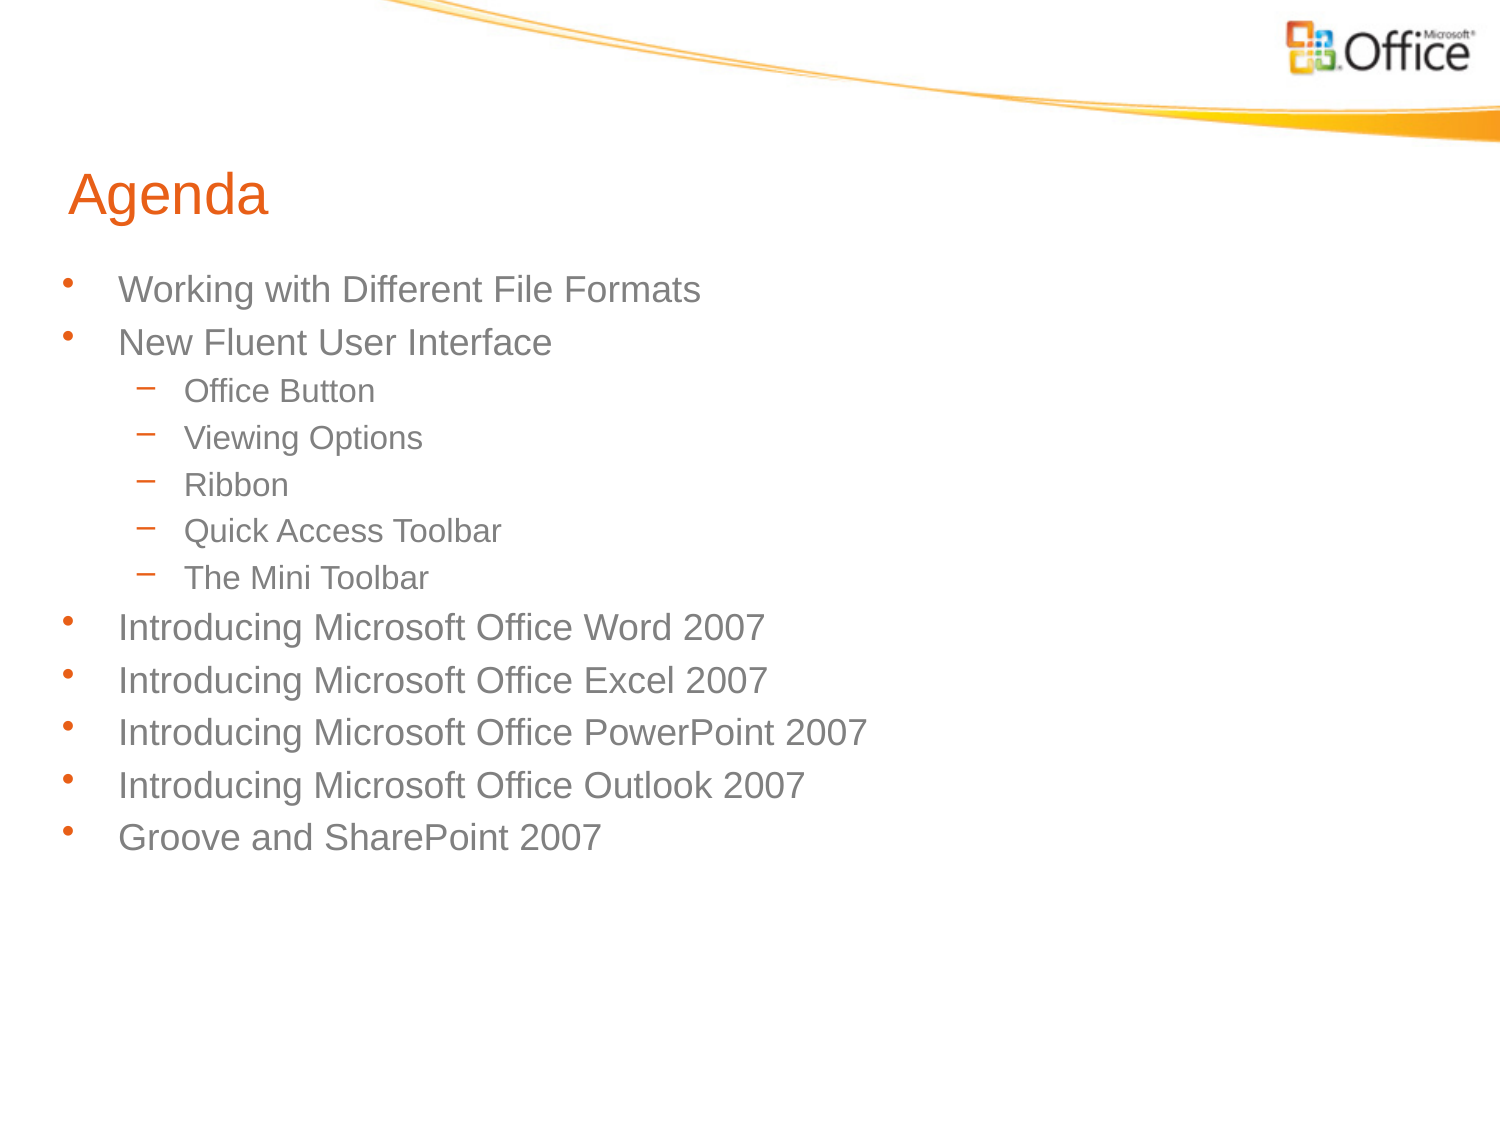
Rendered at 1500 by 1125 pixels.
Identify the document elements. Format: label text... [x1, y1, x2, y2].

title Agenda [52, 131, 1460, 251]
picture [0, 0, 1500, 147]
list Working with Different File Formats New Fluent User Interface Office Button Viewing Options Ribbon Quick Access Toolbar The Mini Toolbar Introducing Microsoft Office Word 2007 Introducing Microsoft Office Excel 2007 Introducing Microsoft Office PowerPoint 2007 Introducing Microsoft Office Outlook 2007 Groove and SharePoint 2007 [46, 257, 1453, 1072]
